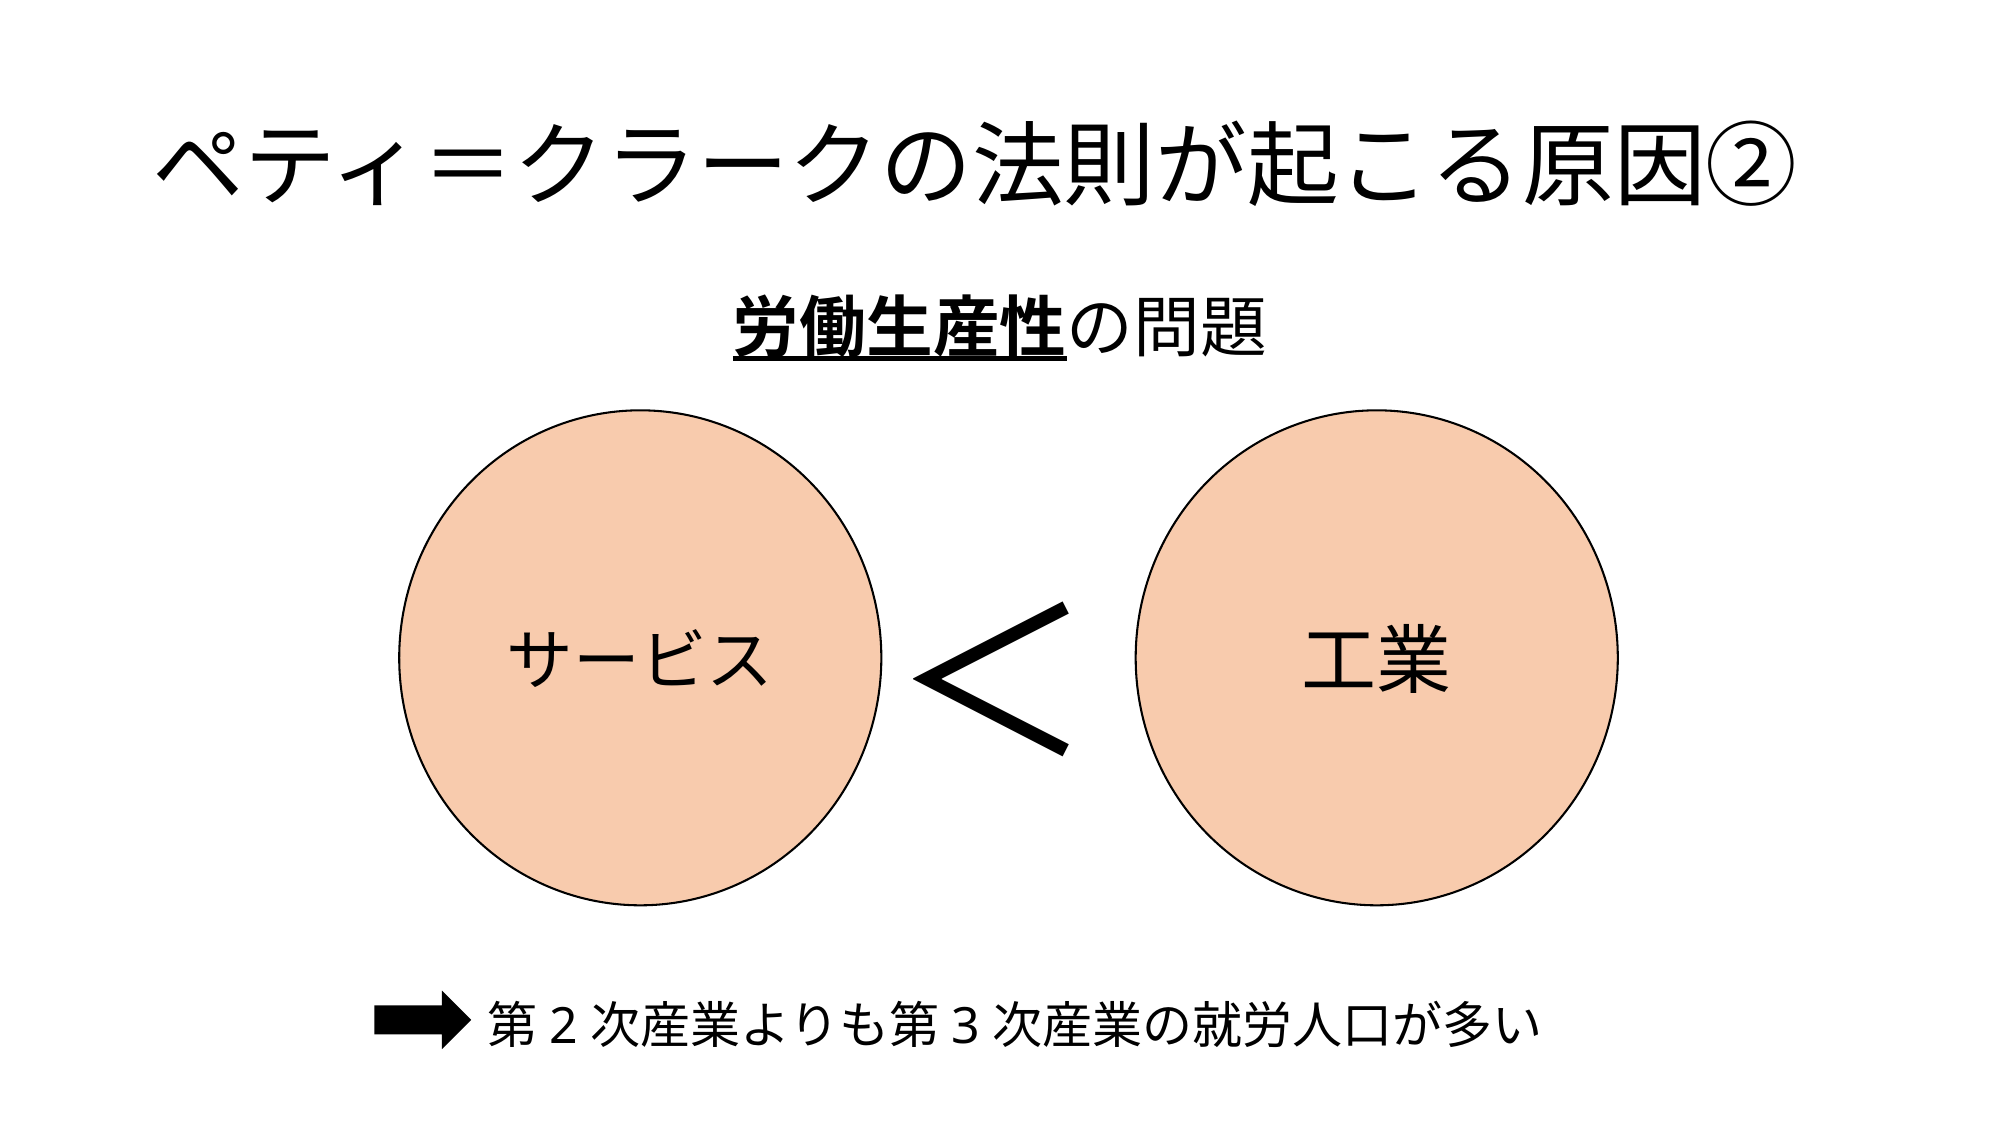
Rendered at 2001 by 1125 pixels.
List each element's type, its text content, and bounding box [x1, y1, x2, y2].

text_box ＜ [877, 546, 1009, 802]
text_box サービス [398, 409, 877, 907]
text_box 工業 [1134, 409, 1619, 907]
text_box 第2次産業よりも第3次産業の就労人口が多い [473, 986, 1612, 1061]
text_box [374, 990, 472, 1050]
text_box 労働生産性の問題 [410, 277, 1590, 372]
title ペティ＝クラークの法則が起こる原因② [137, 59, 1863, 278]
